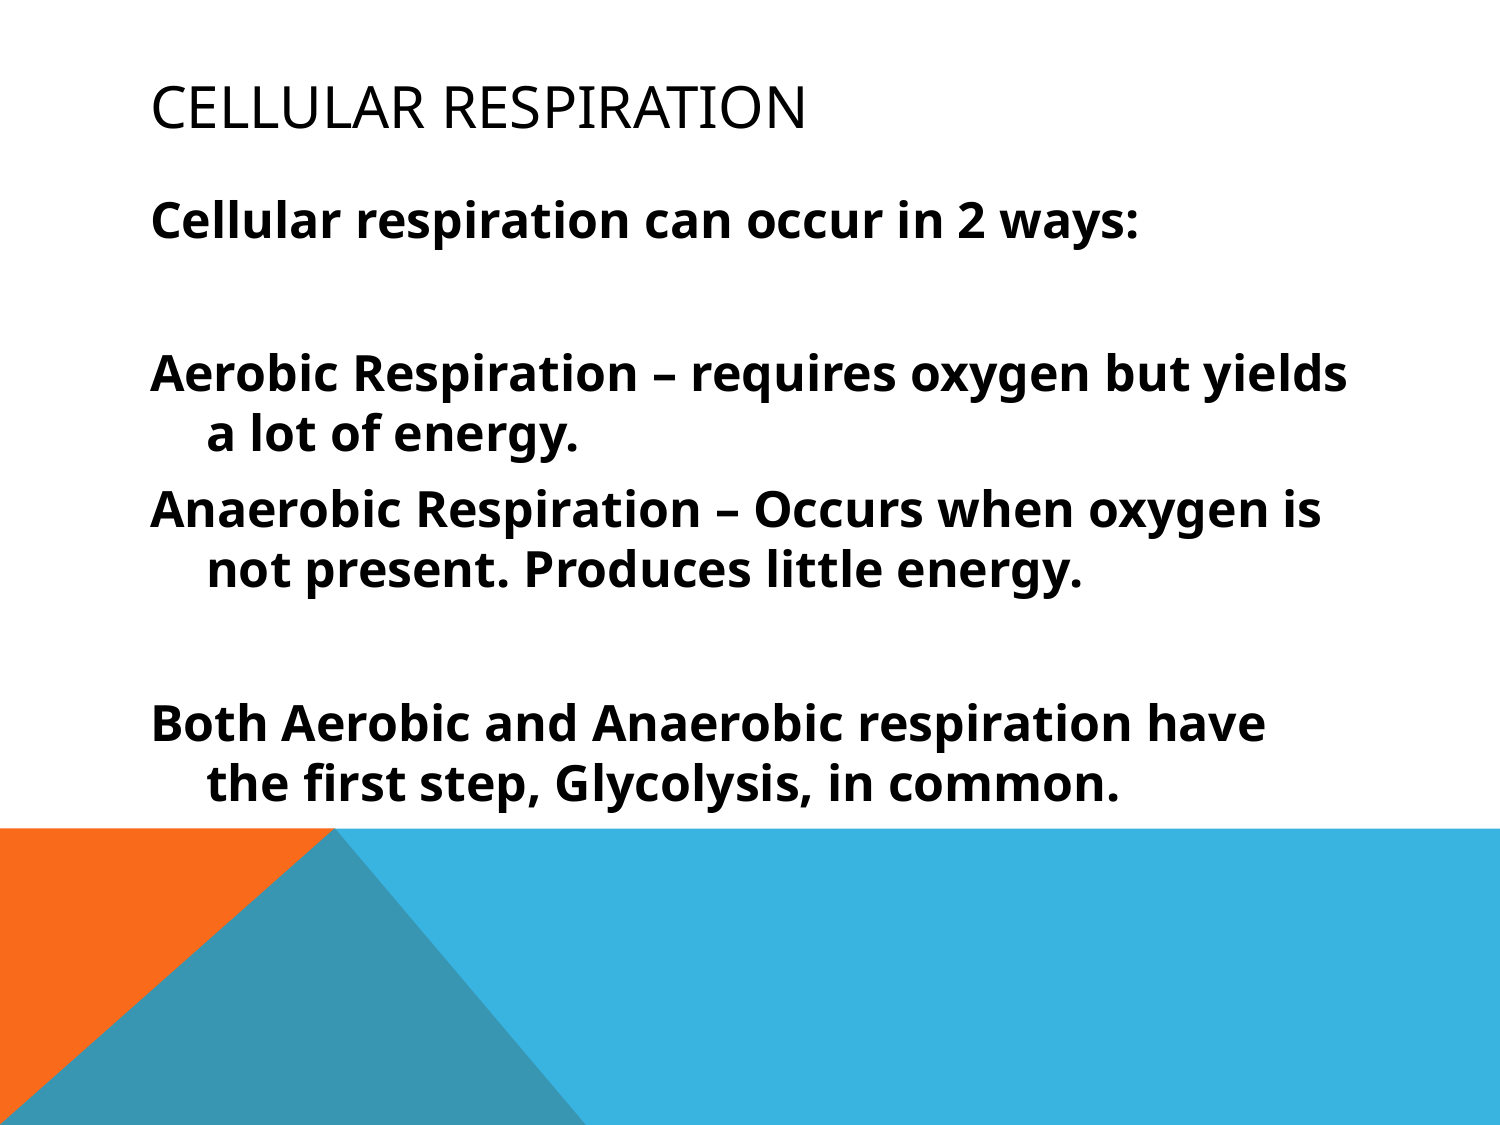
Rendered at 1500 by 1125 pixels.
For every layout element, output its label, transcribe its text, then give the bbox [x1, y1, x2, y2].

list Cellular respiration can occur in 2 ways: Aerobic Respiration – requires oxygen but yields a lot of energy. Anaerobic Respiration – Occurs when oxygen is not present. Produces little energy. Both Aerobic and Anaerobic respiration have the first step, Glycolysis, in common. [135, 180, 1369, 768]
title Cellular Respiration [135, 60, 1369, 150]
